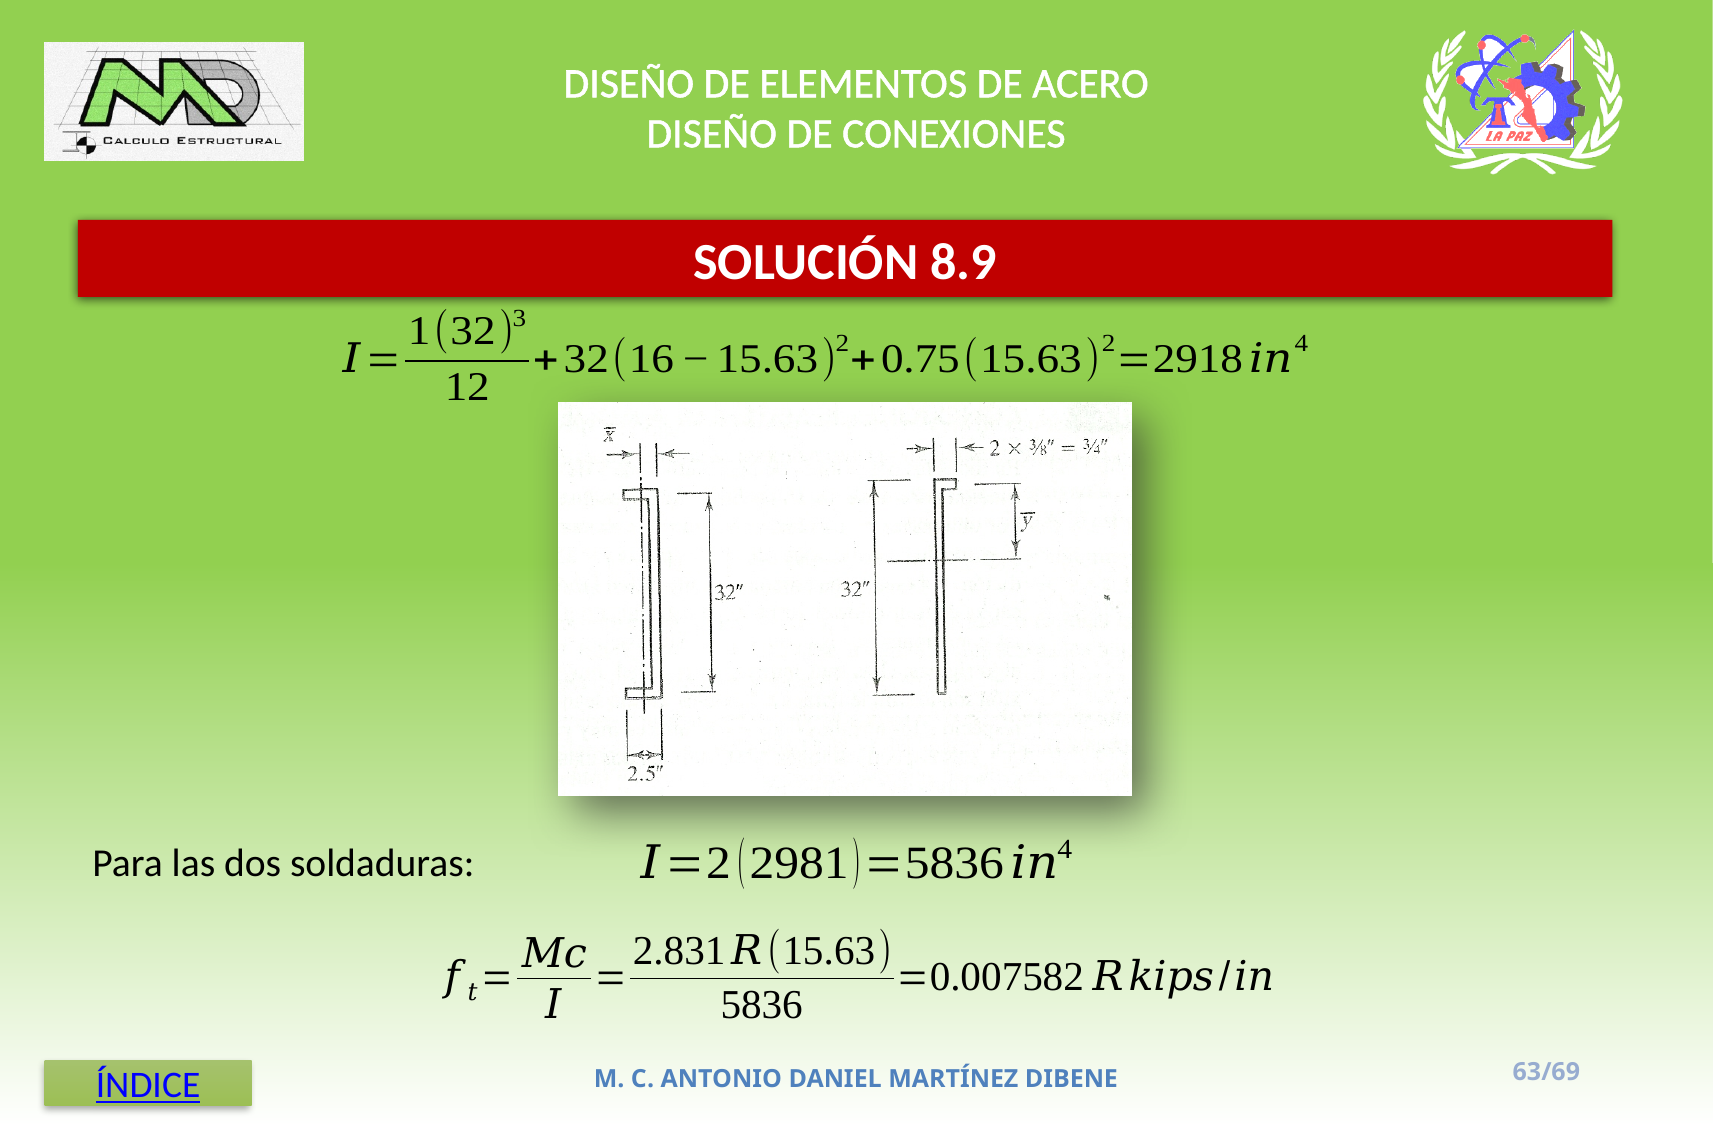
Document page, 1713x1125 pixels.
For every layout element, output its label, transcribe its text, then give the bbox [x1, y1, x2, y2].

text_box SOLUCIÓN 8.9 [77, 219, 1613, 297]
picture [558, 402, 1132, 796]
slide_number 63/69 [1209, 1042, 1595, 1103]
picture [44, 42, 304, 161]
text_box Para las dos soldaduras: [77, 829, 1460, 892]
text_box M. C. ANTONIO DANIEL MARTÍNEZ DIBENE [0, 1048, 1713, 1106]
picture [1411, 19, 1634, 184]
text_box ÍNDICE [44, 1060, 252, 1106]
text_box DISEÑO DE ELEMENTOS DE ACERO DISEÑO DE CONEXIONES [283, 48, 1430, 213]
